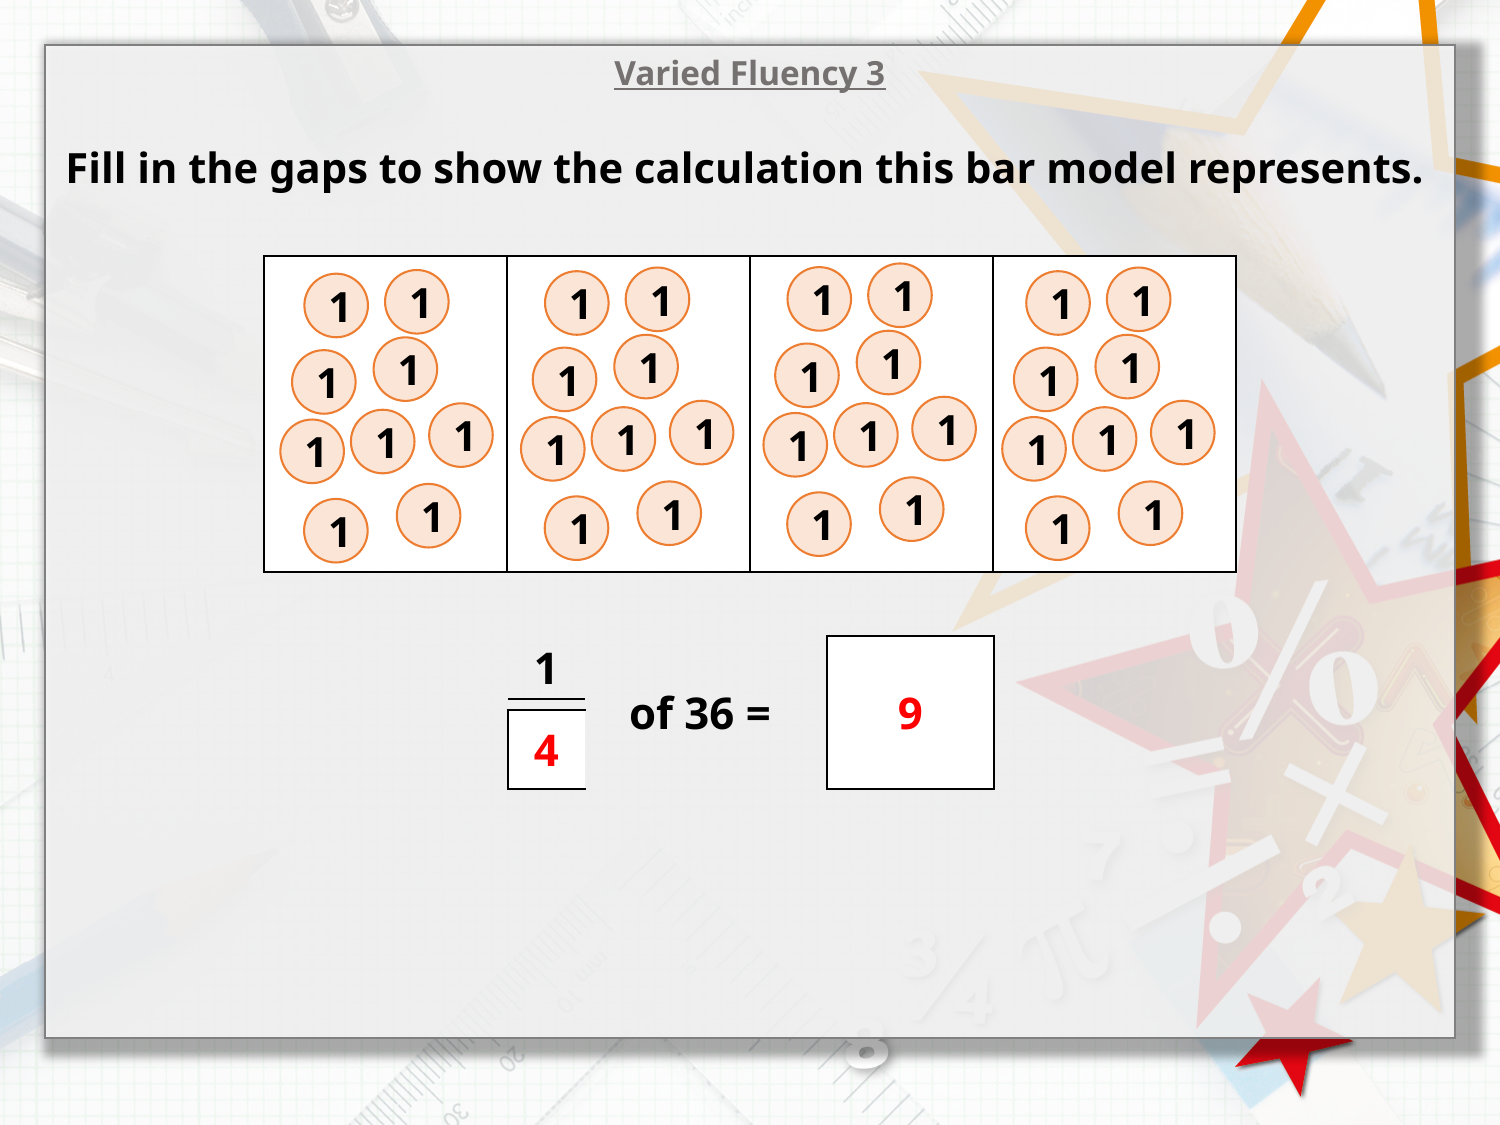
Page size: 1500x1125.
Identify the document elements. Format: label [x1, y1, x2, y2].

text_box [520, 267, 734, 560]
text_box [1002, 267, 1215, 560]
text_box [763, 263, 976, 556]
text_box [280, 269, 493, 563]
picture [0, 0, 1500, 1125]
